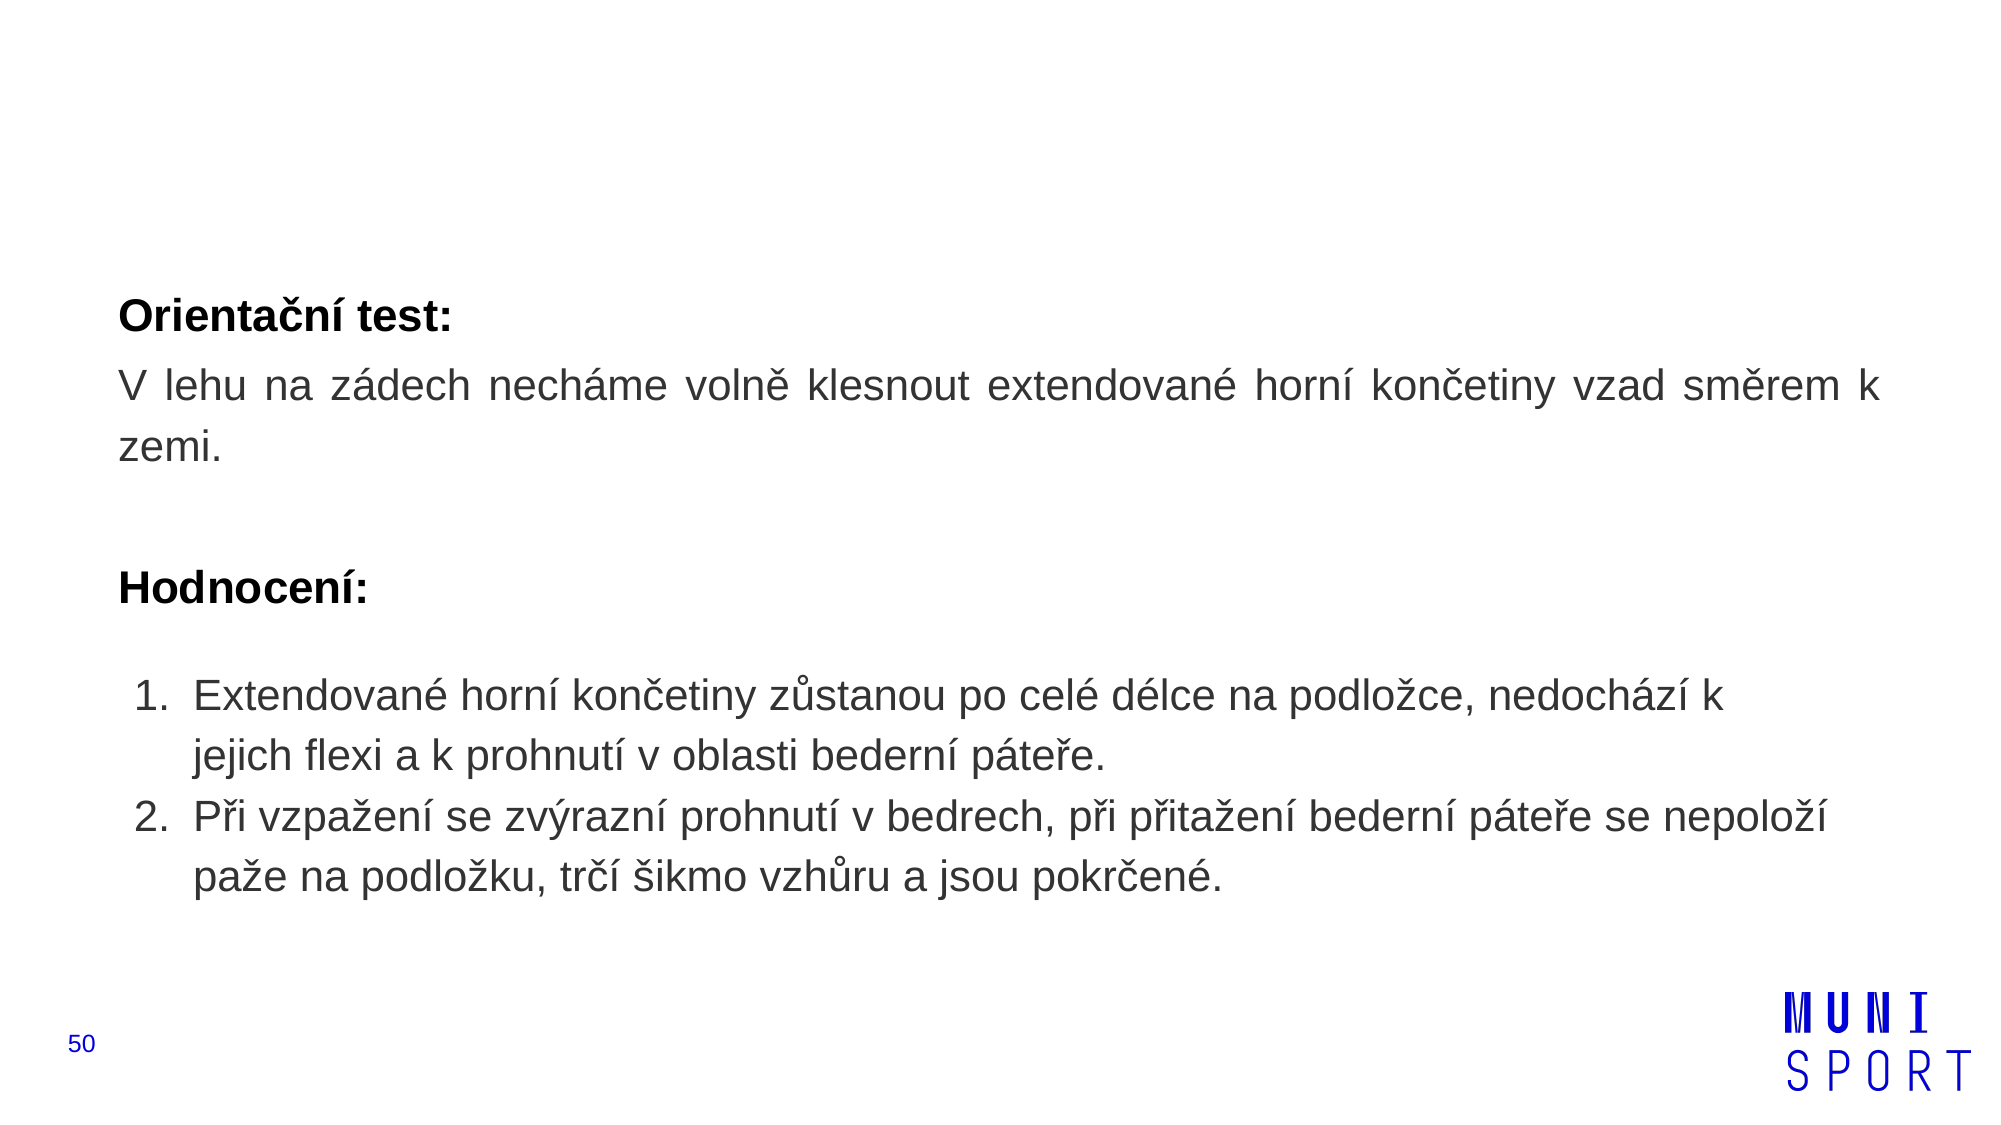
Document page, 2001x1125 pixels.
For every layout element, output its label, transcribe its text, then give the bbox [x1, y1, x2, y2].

picture [1785, 992, 1971, 1091]
slide_number ‹#› [67, 1021, 110, 1063]
list Orientační test: V lehu na zádech necháme volně klesnout extendované horní končetiny vzad směrem k zemi. Hodnocení: Extendované horní končetiny zůstanou po celé délce na podložce, nedochází k jejich flexi a k prohnutí v oblasti bederní páteře. Při vzpažení se zvýrazní prohnutí v bedrech, při přitažení bederní páteře se nepoloží paže na podložku, trčí šikmo vzhůru a jsou pokrčené. [118, 277, 1883, 957]
